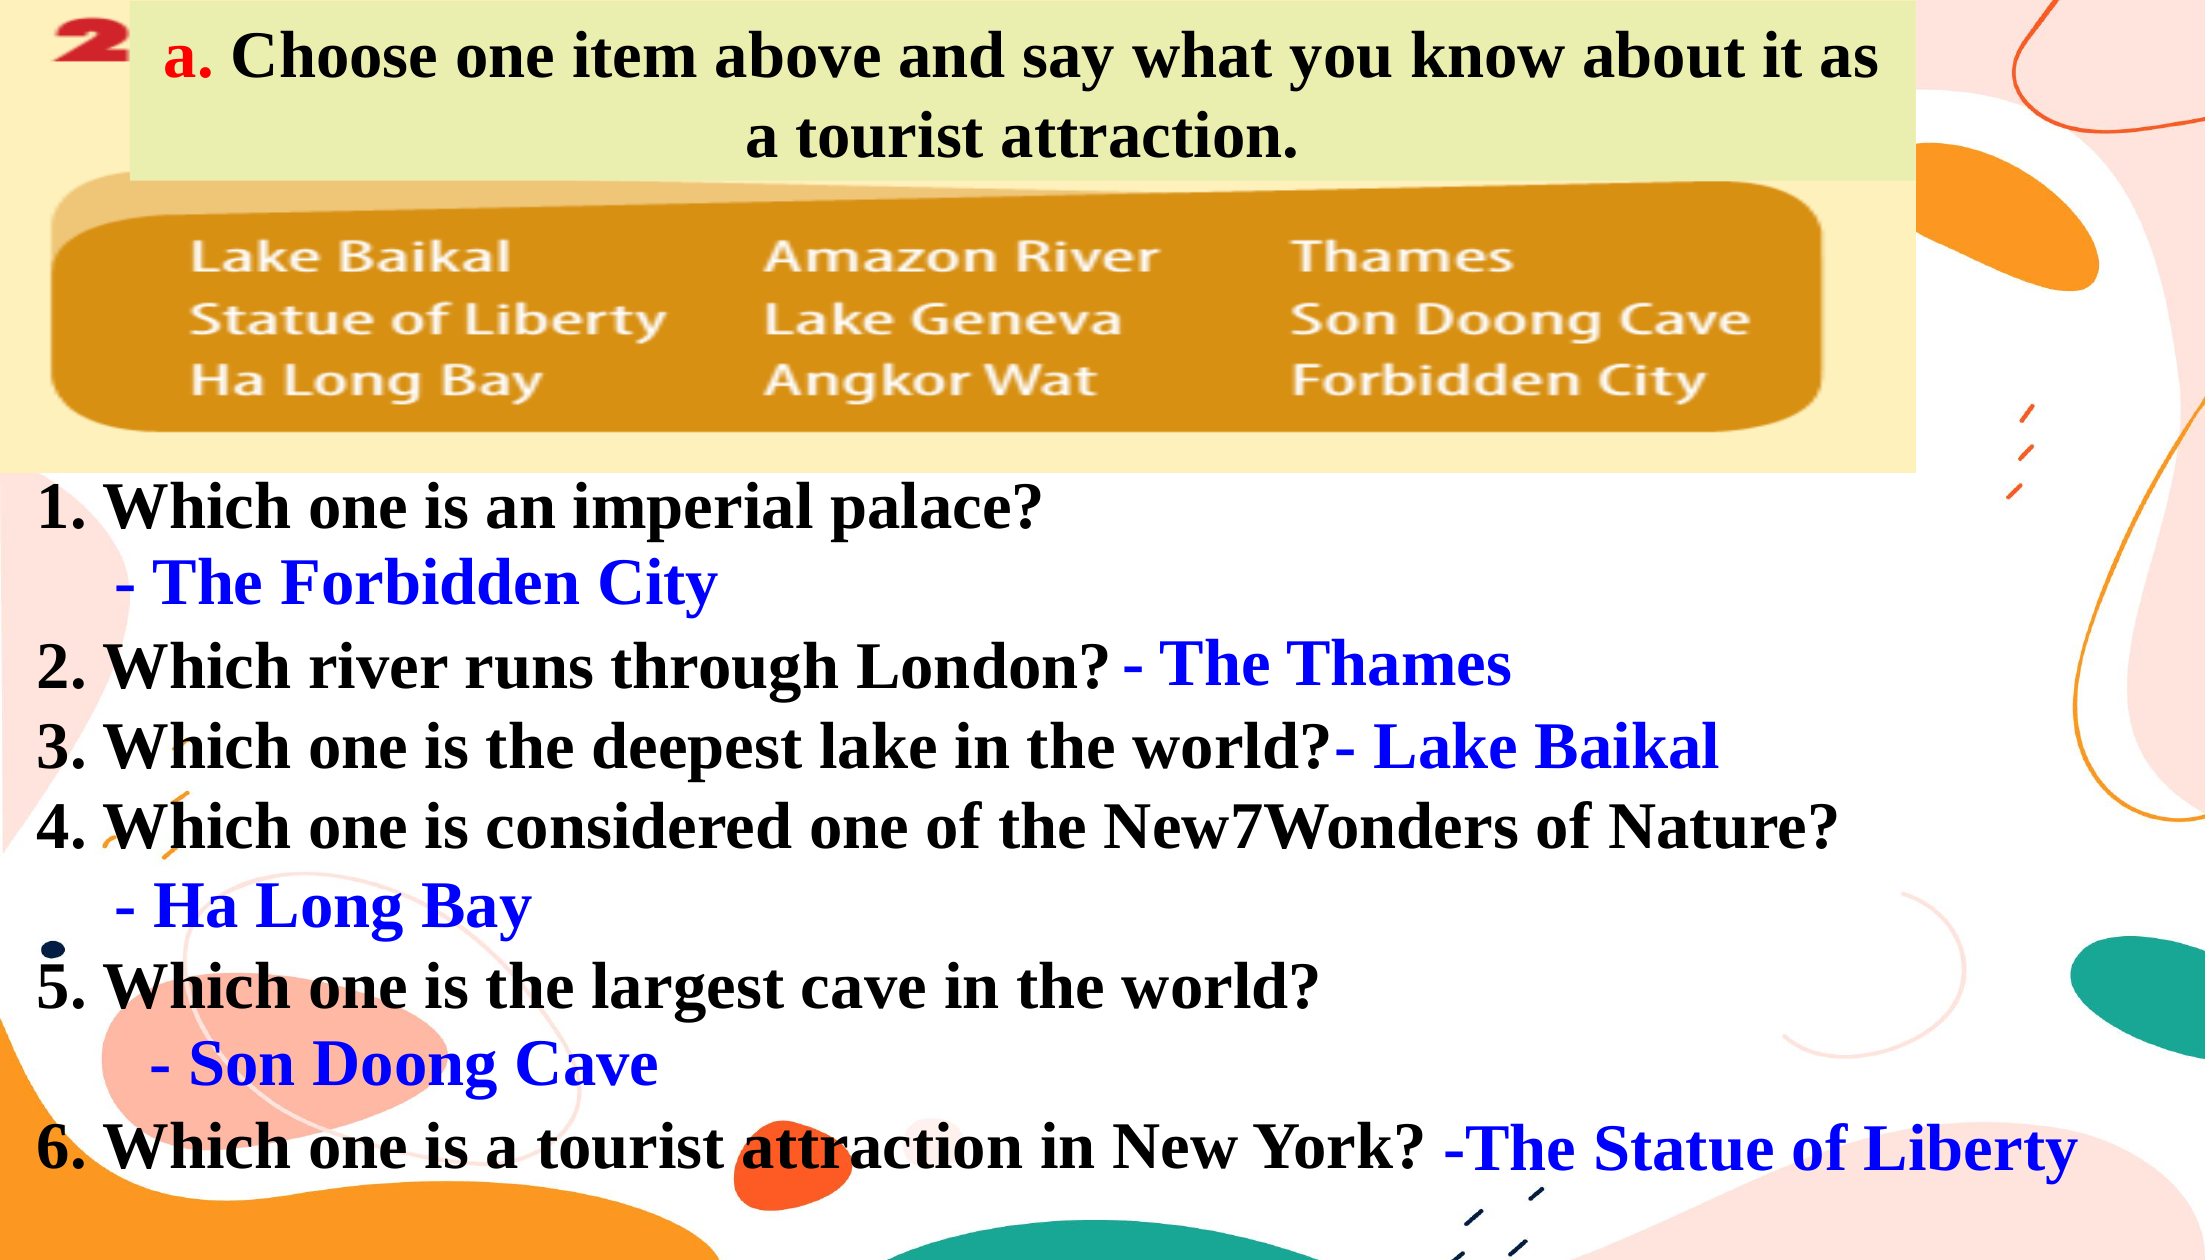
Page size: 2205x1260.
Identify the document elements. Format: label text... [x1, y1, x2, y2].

text_box - Lake Baikal [1315, 692, 1975, 793]
text_box - Ha Long Bay [95, 850, 756, 951]
text_box - Son Doong Cave [129, 1009, 790, 1109]
text_box -The Statue of Liberty [1423, 1094, 2188, 1194]
text_box - The Forbidden City [95, 527, 825, 628]
picture [0, 0, 2205, 1260]
text_box - The Thames [1102, 608, 1763, 709]
text_box 1. Which one is an imperial palace? 2. Which river runs through London? 3. Which one is the deepest lake in the world? 4. Which one is considered one of the New7Wonders of Nature? 5. Which one is the largest cave in the world? 6. Which one is a tourist attraction in New York? [17, 452, 2205, 1192]
